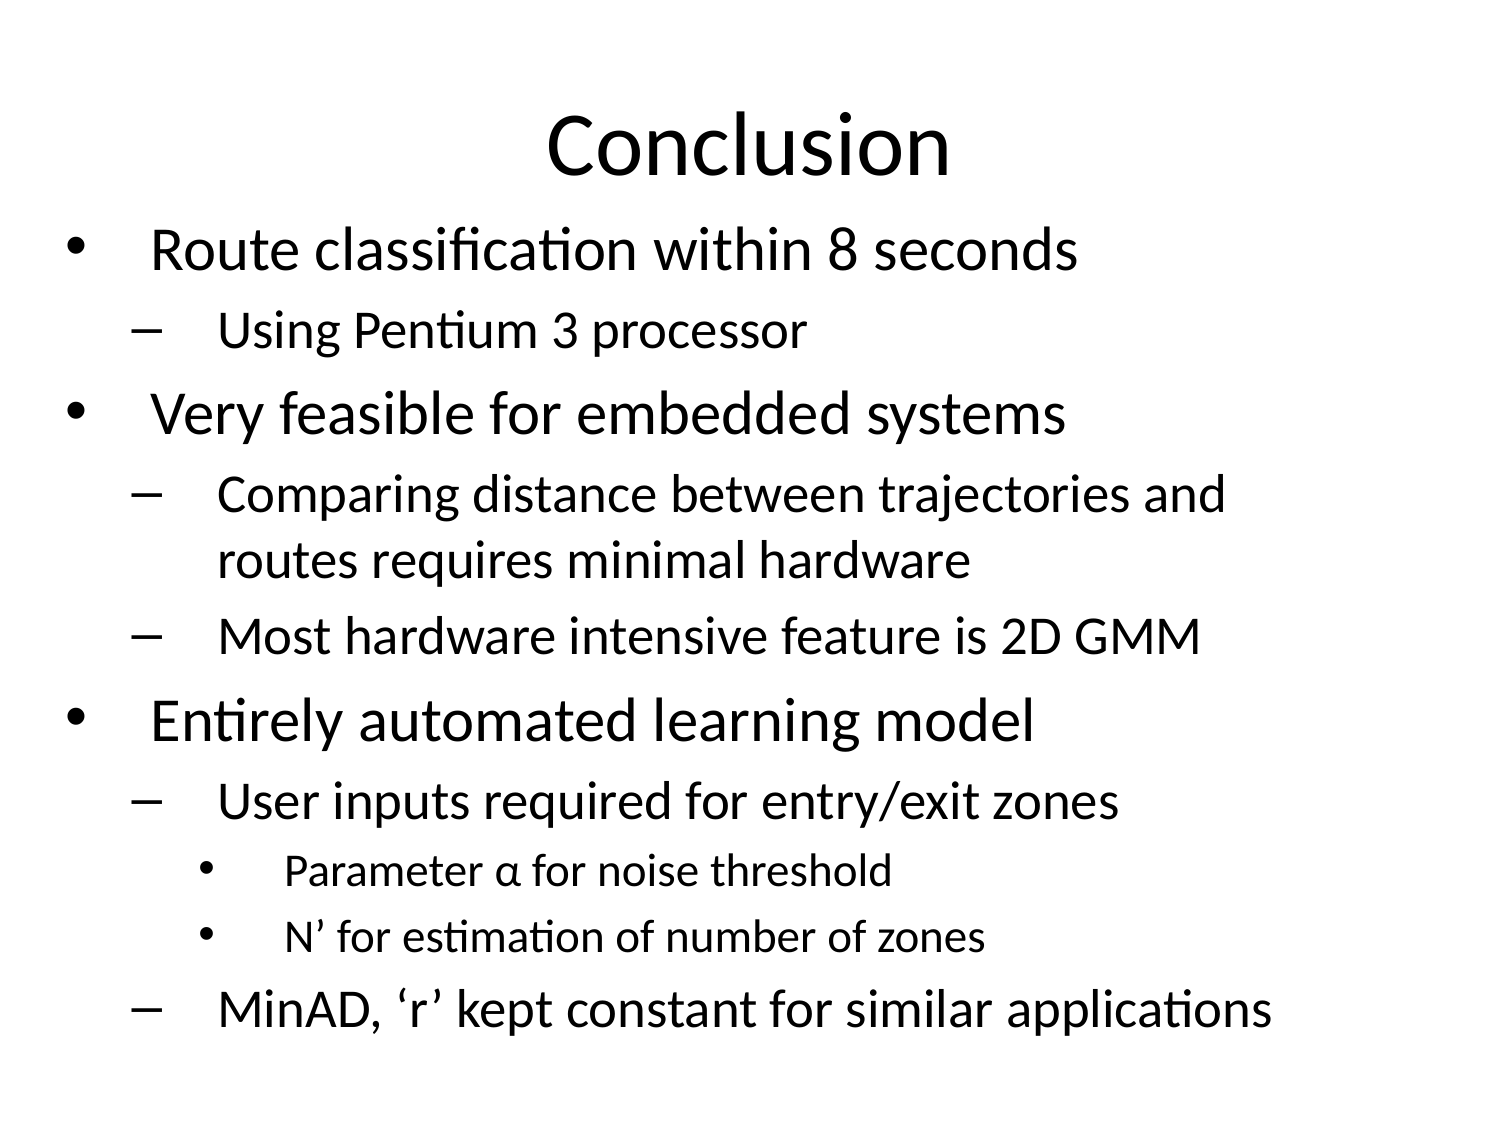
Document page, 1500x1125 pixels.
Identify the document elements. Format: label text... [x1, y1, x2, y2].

list Route classification within 8 seconds Using Pentium 3 processor Very feasible for embedded systems Comparing distance between trajectories and routes requires minimal hardware Most hardware intensive feature is 2D GMM Entirely automated learning model User inputs required for entry/exit zones Parameter α for noise threshold N’ for estimation of number of zones MinAD, ‘r’ kept constant for similar applications [50, 200, 1375, 1050]
title Conclusion [75, 45, 1425, 233]
